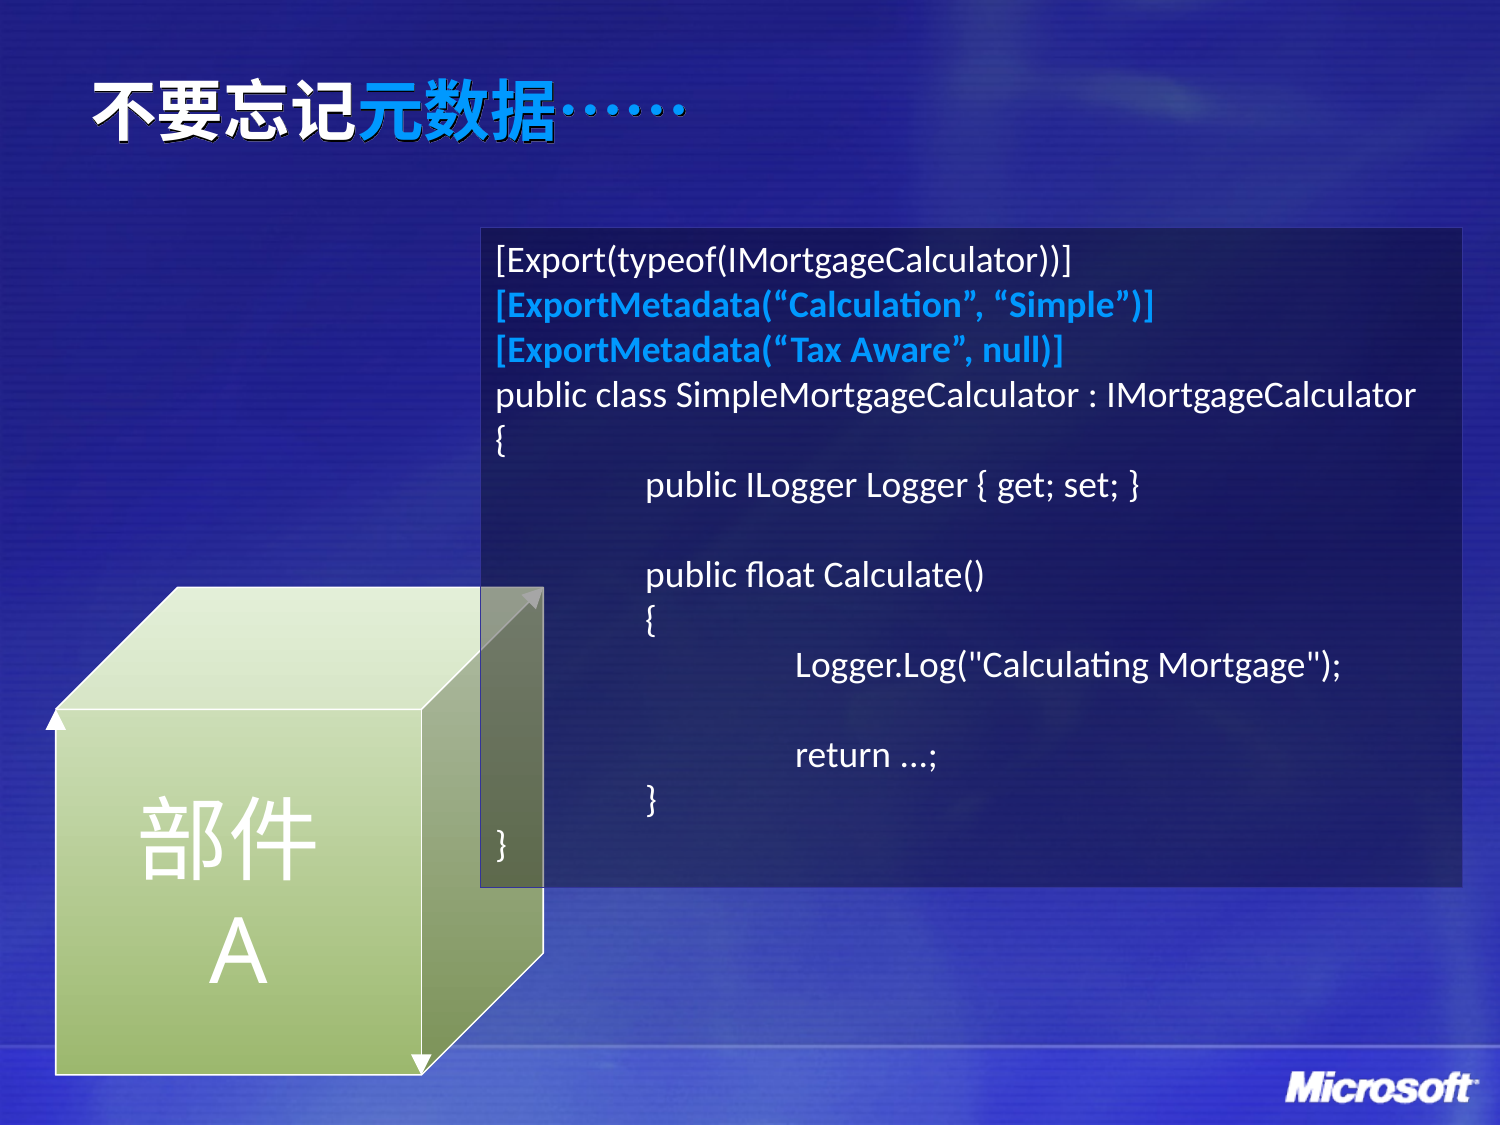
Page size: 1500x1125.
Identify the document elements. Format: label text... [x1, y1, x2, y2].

picture [0, 0, 1500, 1125]
text_box 部件 A [45, 587, 544, 1076]
title 不要忘记元数据…… [74, 14, 1426, 203]
text_box [Export(typeof(IMortgageCalculator))] [ExportMetadata(“Calculation”, “Simple”)] [ExportMetadata(“Tax Aware”, null)] public class SimpleMortgageCalculator : IMortgageCalculator { public ILogger Logger { get; set; } public float Calculate() { Logger.Log("Calculating Mortgage"); return ...; } } [480, 227, 1463, 888]
